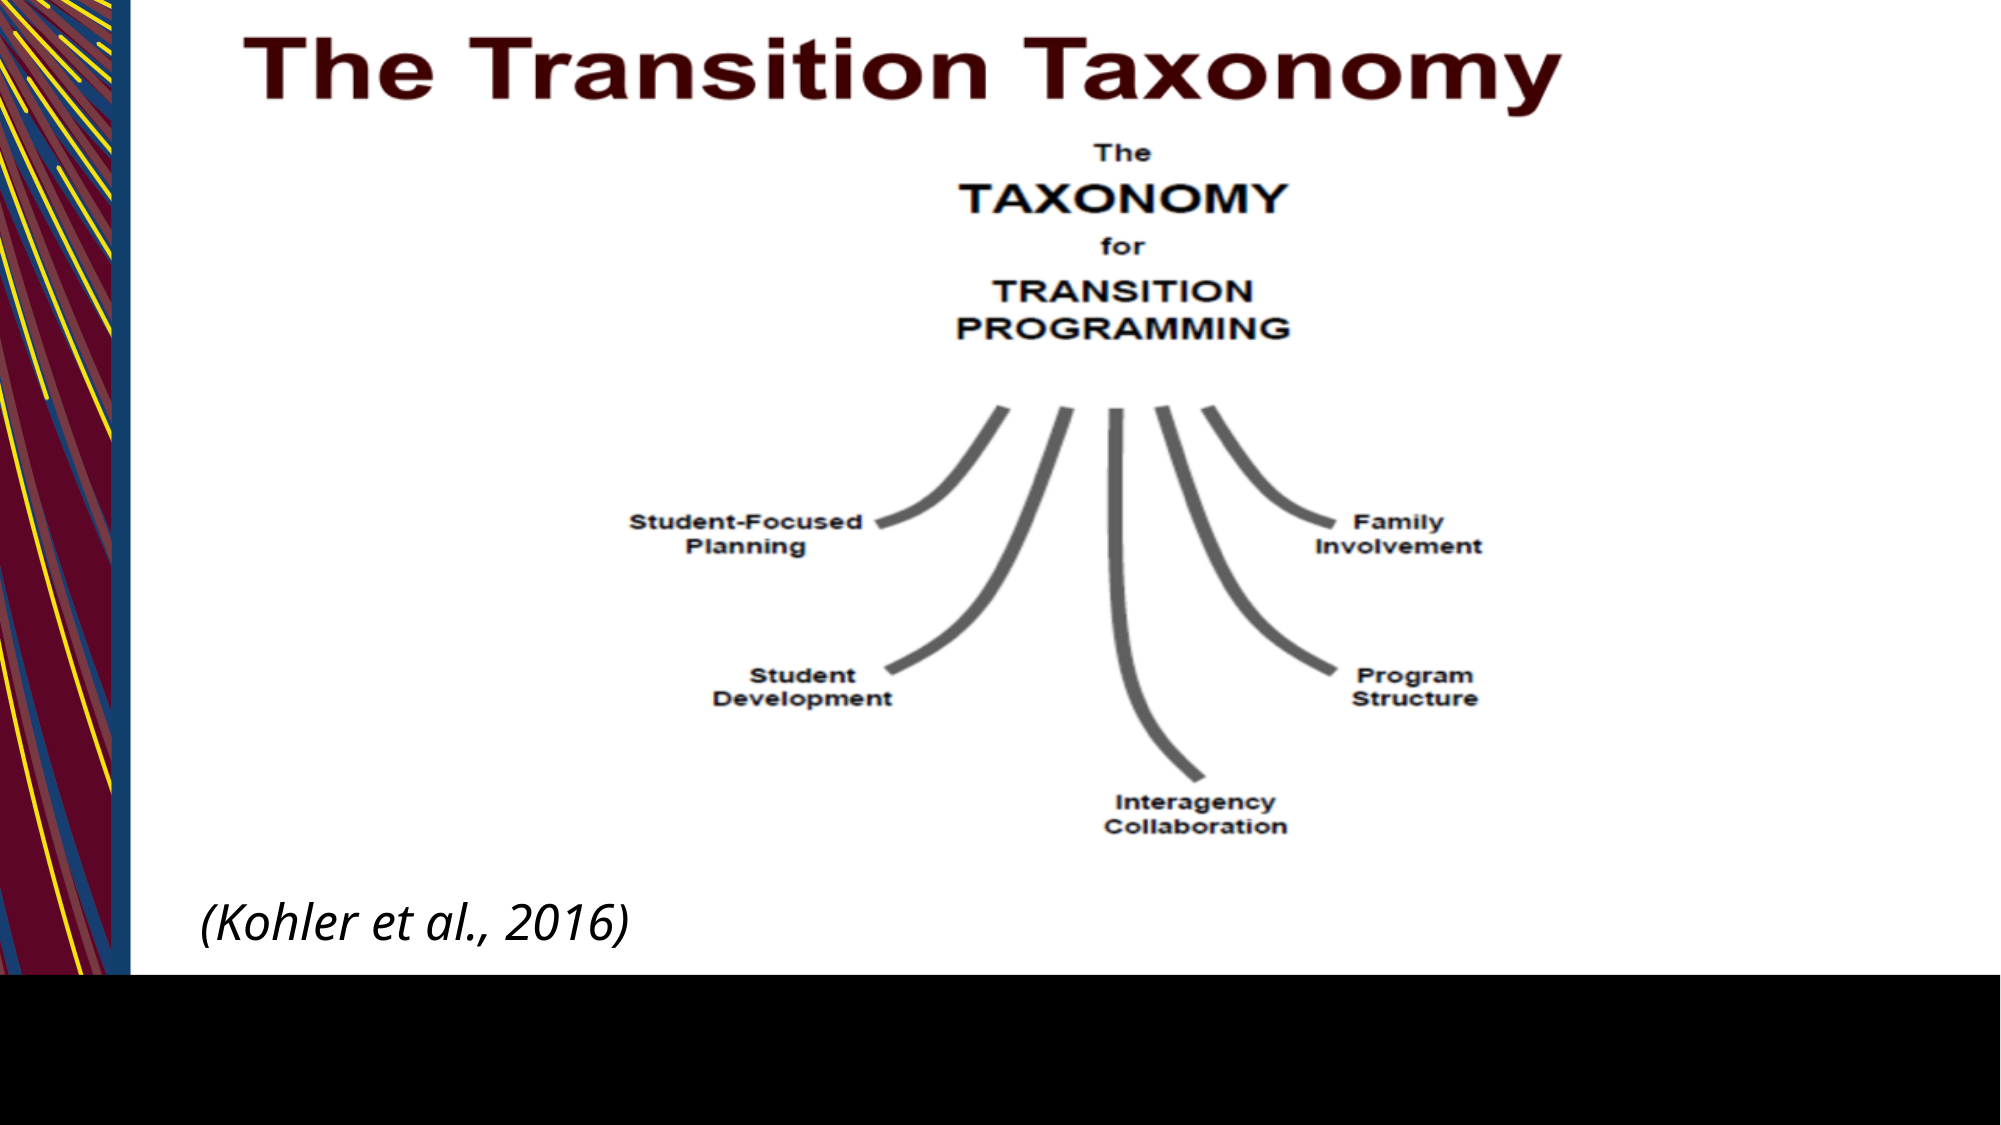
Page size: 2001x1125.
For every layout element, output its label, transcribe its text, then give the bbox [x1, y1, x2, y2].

list (Kohler et al., 2016) [124, 928, 707, 994]
picture [0, 0, 2001, 1125]
